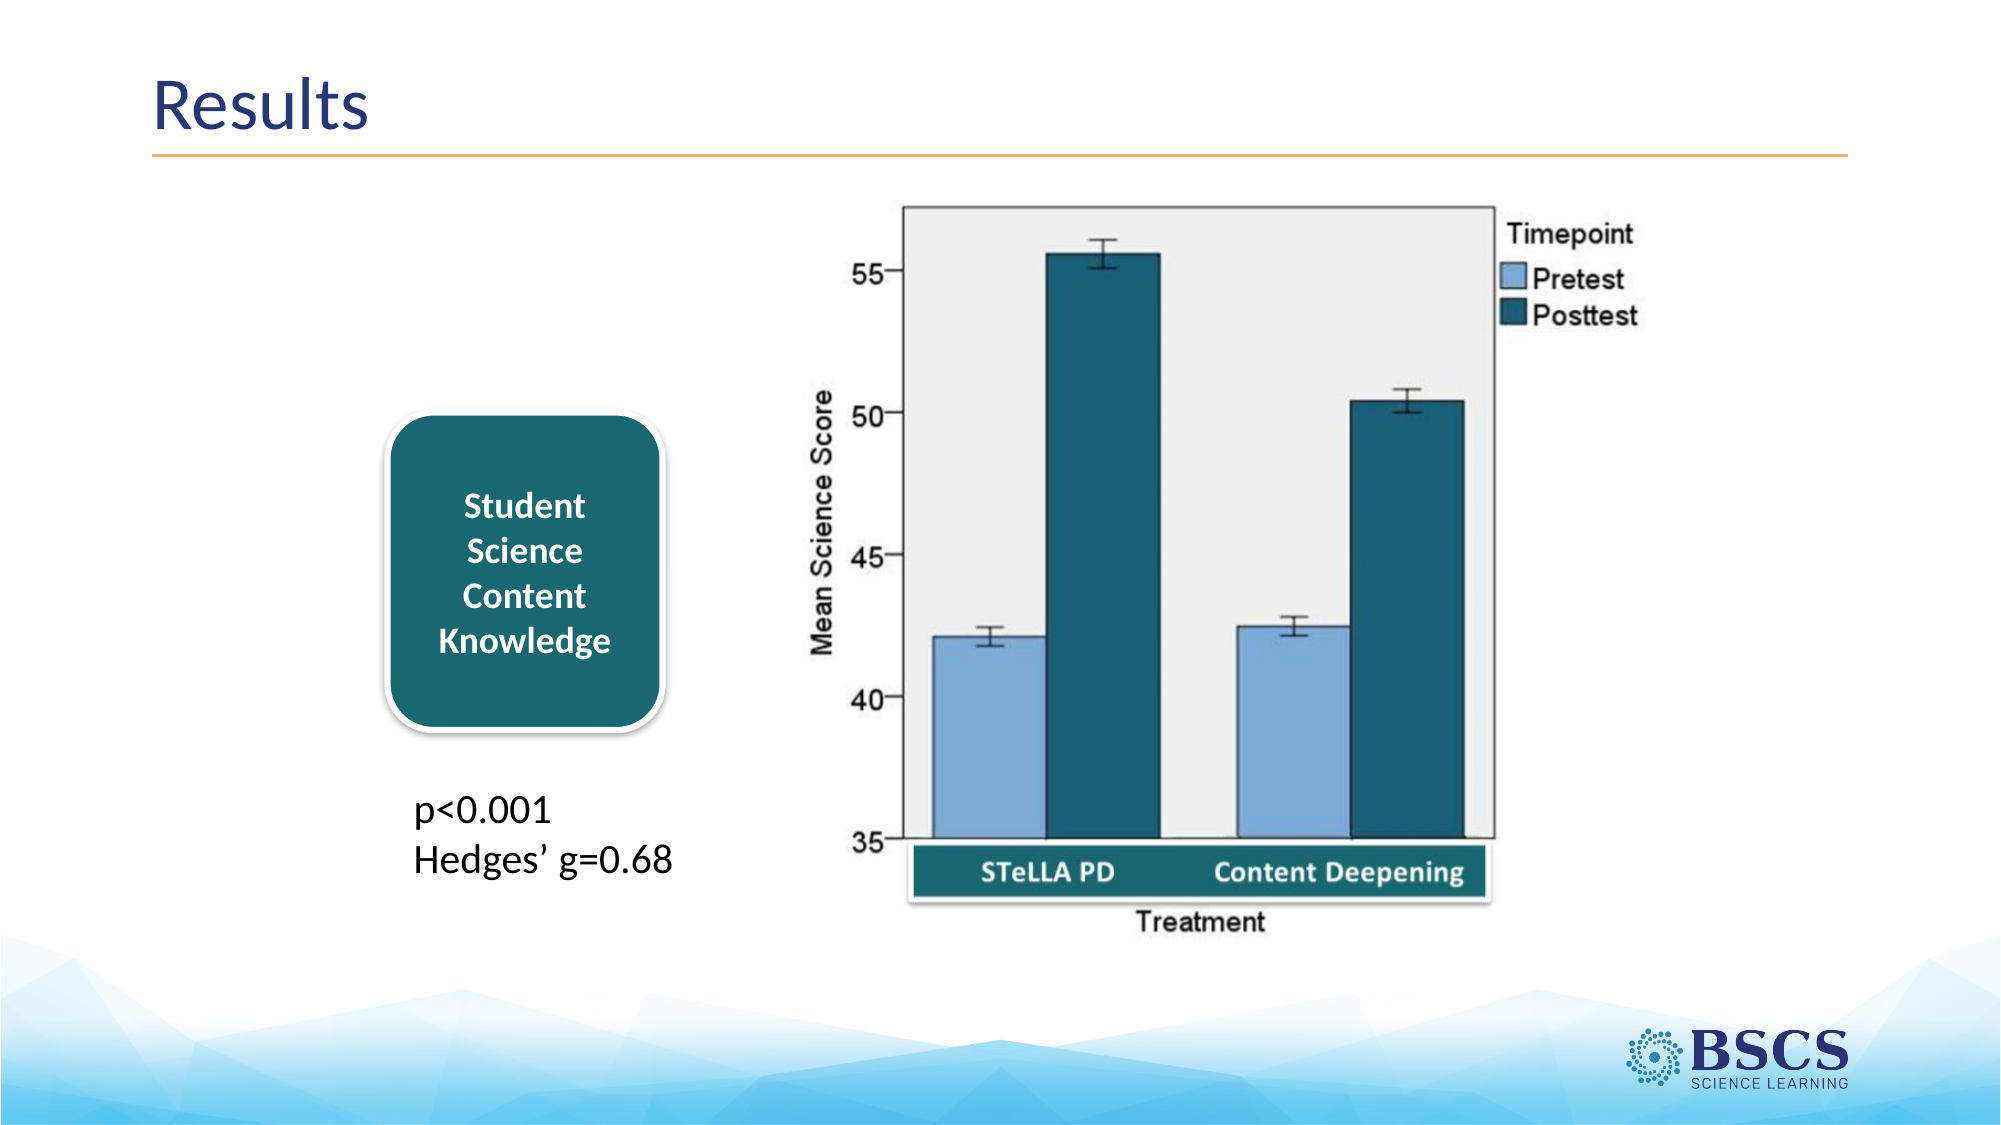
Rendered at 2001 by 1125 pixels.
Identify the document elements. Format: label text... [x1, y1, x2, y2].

text_box Student Science Content Knowledge [387, 412, 663, 731]
picture [0, 0, 2001, 1125]
title Results [137, 75, 1863, 136]
text_box p<0.001 Hedges’ g=0.68 [398, 774, 691, 890]
